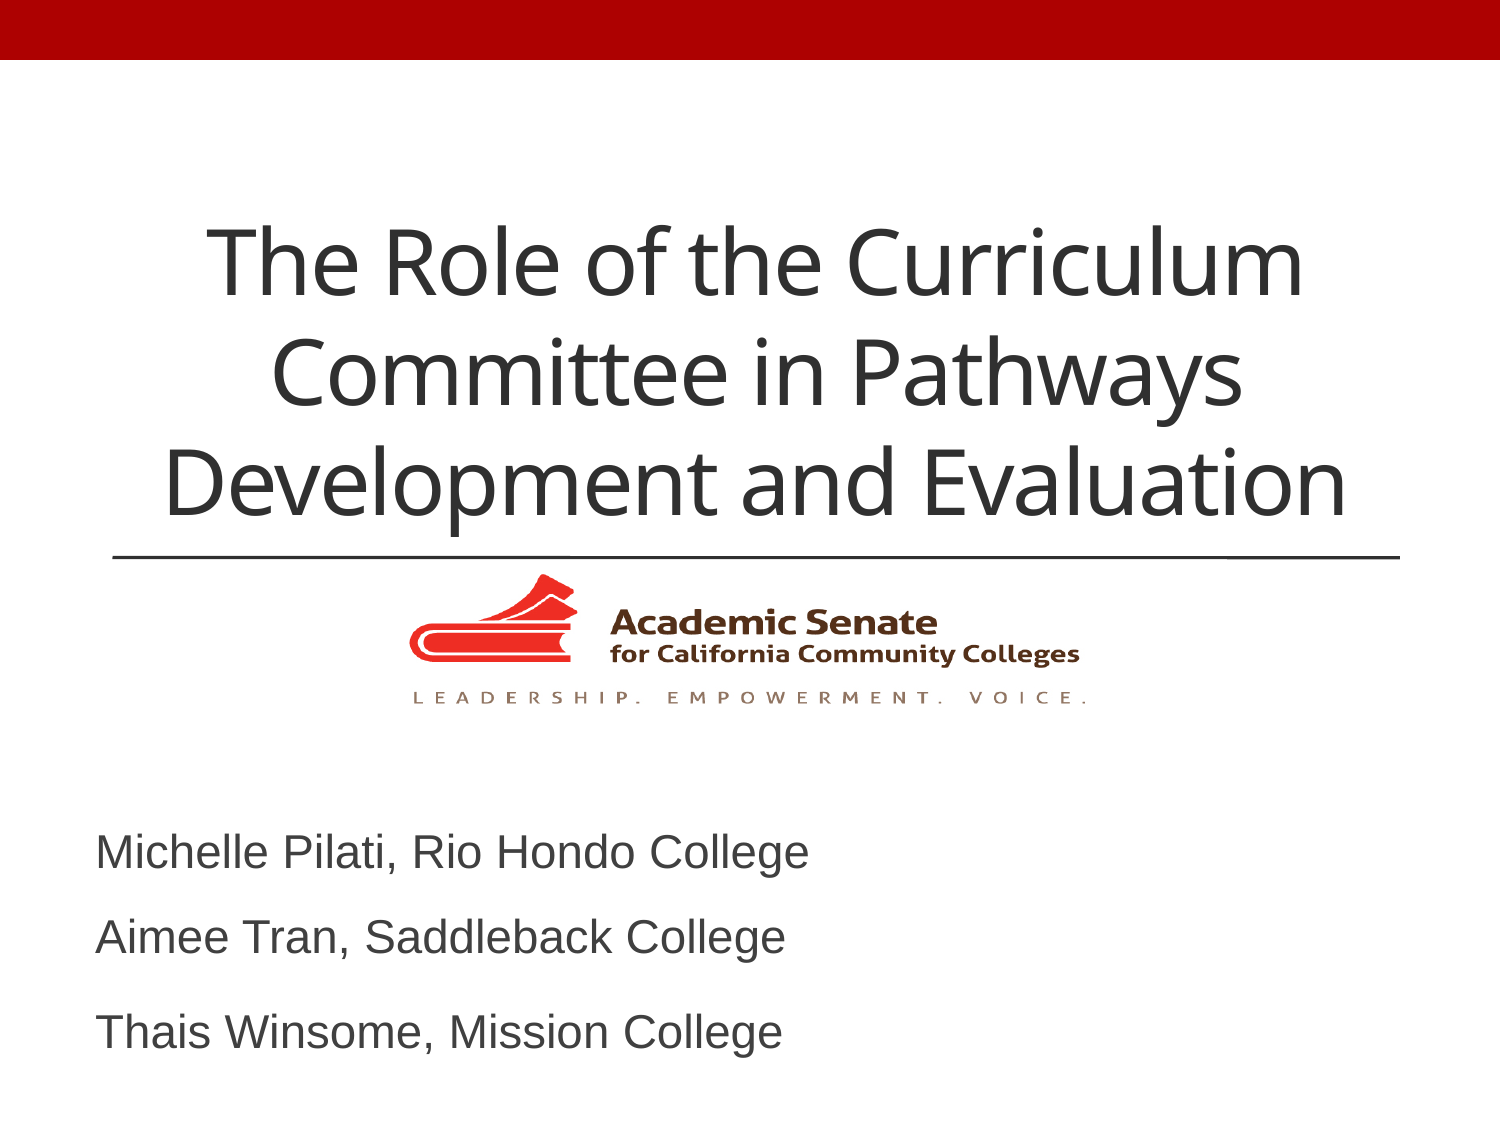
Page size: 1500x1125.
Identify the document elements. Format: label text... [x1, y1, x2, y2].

picture [408, 574, 1086, 705]
title The Role of the Curriculum Committee in Pathways Development and Evaluation [112, 224, 1400, 542]
subtitle Michelle Pilati, Rio Hondo College Aimee Tran, Saddleback College Thais Winsome, Mission College [80, 633, 1500, 1067]
